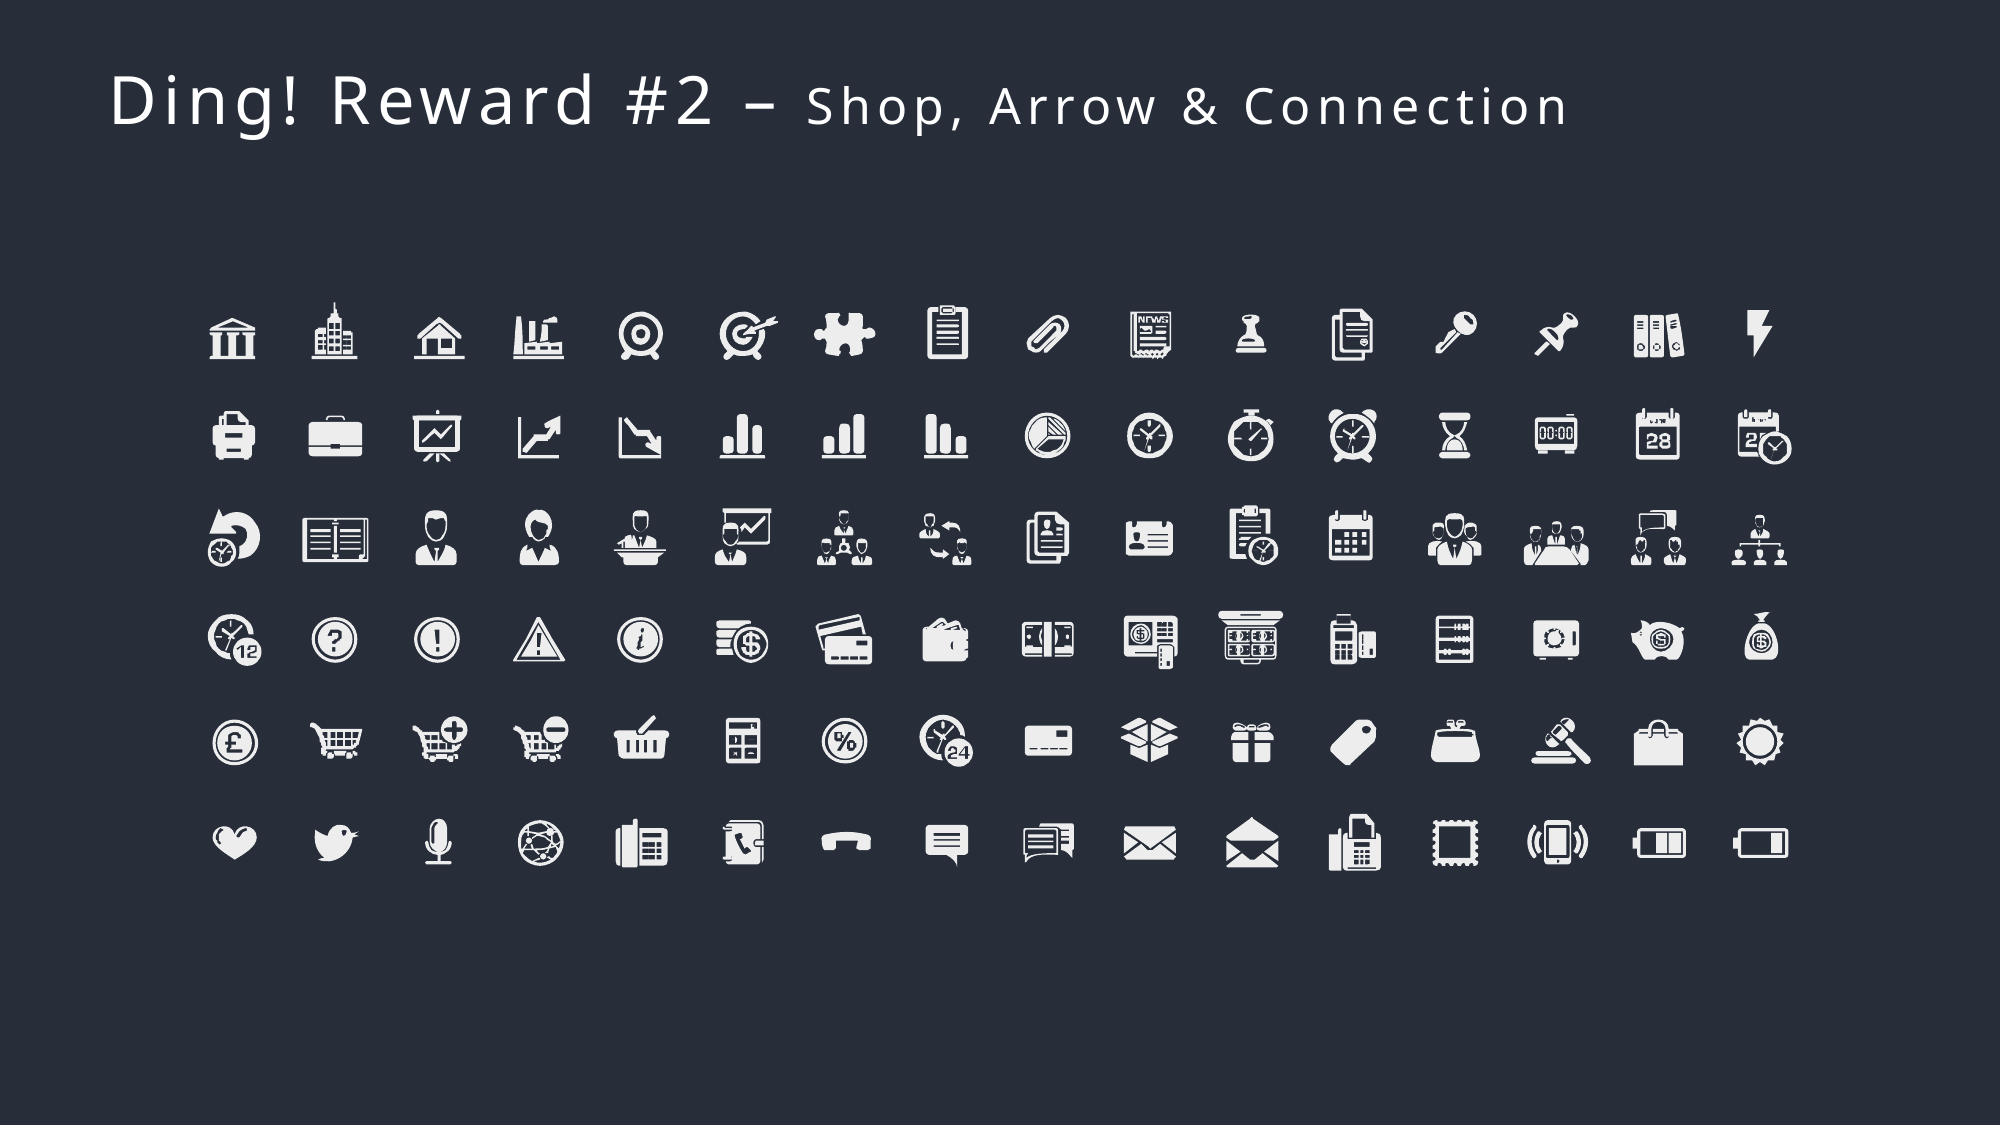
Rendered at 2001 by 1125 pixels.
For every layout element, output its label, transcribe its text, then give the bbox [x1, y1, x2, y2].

text_box [838, 510, 849, 525]
text_box [944, 738, 973, 767]
text_box [414, 415, 460, 452]
text_box [1663, 554, 1686, 566]
text_box [1330, 719, 1377, 766]
text_box [856, 538, 868, 555]
text_box [1023, 823, 1074, 863]
text_box [752, 425, 762, 454]
text_box [1150, 717, 1178, 763]
text_box [1535, 717, 1591, 764]
text_box [1739, 528, 1781, 547]
text_box [632, 510, 649, 533]
text_box [519, 544, 560, 566]
text_box [955, 436, 967, 454]
text_box [1259, 508, 1271, 534]
text_box [957, 538, 967, 555]
text_box [212, 826, 257, 860]
text_box [1547, 535, 1565, 545]
text_box [1753, 549, 1767, 566]
text_box [513, 617, 566, 662]
text_box [722, 436, 734, 454]
text_box [714, 549, 747, 566]
text_box [1533, 620, 1580, 660]
text_box [1221, 620, 1280, 665]
text_box [618, 417, 662, 459]
text_box [1529, 525, 1542, 542]
text_box [414, 316, 465, 360]
text_box [412, 716, 468, 762]
text_box [1744, 623, 1779, 660]
text_box [422, 424, 453, 443]
text_box [1254, 743, 1271, 763]
text_box [1218, 610, 1284, 619]
text_box [939, 423, 951, 454]
text_box [1635, 510, 1677, 553]
text_box [1130, 311, 1172, 360]
text_box [1630, 620, 1685, 660]
text_box [936, 330, 959, 334]
text_box [1331, 308, 1373, 361]
text_box [617, 552, 665, 566]
text_box [1026, 511, 1070, 564]
text_box [1523, 543, 1589, 566]
text_box [722, 508, 772, 547]
text_box [1438, 412, 1471, 421]
text_box [821, 538, 832, 555]
text_box Ding! Reward #2 – Shop, Arrow & Connection [0, 0, 2000, 145]
text_box [839, 423, 851, 454]
text_box [925, 824, 969, 868]
text_box [1668, 536, 1682, 553]
text_box [924, 513, 936, 528]
text_box [525, 509, 553, 542]
text_box [1435, 615, 1474, 663]
text_box [821, 717, 868, 764]
text_box [1736, 717, 1784, 766]
text_box [1328, 409, 1377, 463]
text_box [1755, 514, 1765, 528]
text_box [919, 528, 940, 539]
text_box [1737, 409, 1792, 465]
text_box [615, 818, 638, 868]
text_box [936, 324, 959, 328]
text_box [821, 455, 866, 459]
text_box [1531, 757, 1577, 764]
text_box [736, 414, 748, 454]
text_box [1226, 817, 1279, 868]
text_box [1573, 824, 1589, 859]
text_box [925, 414, 937, 454]
text_box [1428, 513, 1482, 566]
text_box [1232, 722, 1271, 731]
text_box [952, 555, 972, 566]
text_box [924, 455, 969, 459]
text_box [1435, 311, 1477, 354]
text_box [212, 411, 256, 460]
text_box [1231, 732, 1249, 741]
text_box [1125, 521, 1173, 556]
text_box [314, 824, 359, 862]
text_box [722, 820, 764, 865]
text_box [1633, 719, 1683, 766]
text_box [1235, 314, 1267, 353]
text_box [423, 453, 435, 462]
text_box [613, 715, 670, 759]
text_box [310, 722, 363, 759]
text_box [919, 714, 965, 761]
text_box [436, 453, 451, 463]
text_box [415, 544, 457, 566]
text_box [1630, 554, 1652, 566]
text_box [207, 614, 254, 660]
text_box [1127, 412, 1173, 459]
text_box [1432, 820, 1479, 866]
text_box [814, 312, 876, 356]
text_box [1538, 450, 1548, 454]
text_box [311, 302, 358, 360]
text_box [1248, 536, 1279, 566]
text_box [618, 311, 663, 361]
text_box [1123, 826, 1176, 860]
text_box [1632, 828, 1686, 858]
text_box [1774, 549, 1787, 566]
text_box [1349, 813, 1375, 838]
text_box [517, 820, 564, 866]
text_box [927, 307, 969, 360]
text_box [1552, 521, 1562, 534]
text_box [719, 311, 778, 361]
text_box [617, 617, 663, 663]
text_box [1120, 717, 1148, 763]
text_box [1328, 510, 1373, 561]
text_box [1054, 621, 1074, 657]
text_box [1534, 417, 1578, 451]
text_box [1229, 505, 1258, 559]
text_box [518, 415, 561, 459]
text_box [617, 534, 657, 548]
text_box [414, 617, 460, 663]
text_box [1731, 549, 1746, 566]
text_box [853, 414, 865, 454]
text_box [834, 525, 854, 536]
text_box [719, 455, 766, 459]
text_box [1665, 313, 1685, 358]
text_box [835, 538, 852, 555]
text_box [1534, 312, 1579, 356]
text_box [207, 538, 237, 567]
text_box [817, 555, 836, 566]
text_box [716, 620, 769, 663]
text_box [815, 614, 873, 665]
text_box [1527, 824, 1543, 859]
text_box [1570, 525, 1584, 542]
text_box [424, 510, 448, 542]
text_box [1123, 615, 1178, 670]
text_box [302, 517, 369, 563]
text_box [1026, 314, 1070, 353]
text_box [851, 555, 873, 566]
text_box [1430, 719, 1480, 763]
text_box [930, 547, 950, 559]
text_box [513, 316, 564, 360]
text_box [1330, 614, 1376, 665]
text_box [1564, 450, 1575, 454]
text_box [1254, 732, 1274, 741]
text_box [425, 818, 452, 865]
text_box [941, 521, 961, 533]
text_box [922, 617, 969, 662]
text_box [1633, 314, 1664, 358]
text_box [1024, 412, 1071, 459]
text_box [1544, 820, 1572, 865]
text_box [1328, 828, 1381, 871]
text_box [1747, 310, 1773, 358]
text_box [1733, 828, 1789, 858]
text_box [308, 415, 363, 457]
text_box [233, 637, 262, 666]
text_box [1232, 743, 1249, 763]
text_box [939, 305, 956, 315]
text_box [513, 716, 569, 762]
text_box [1243, 409, 1260, 413]
text_box [1248, 428, 1263, 441]
text_box [639, 828, 668, 866]
text_box [1753, 612, 1772, 622]
text_box [209, 332, 256, 360]
text_box [1227, 415, 1274, 462]
text_box [1635, 407, 1680, 460]
text_box [1024, 725, 1073, 756]
text_box [311, 617, 358, 663]
text_box [821, 831, 871, 851]
text_box [1438, 422, 1471, 459]
text_box [725, 717, 761, 764]
text_box [1021, 621, 1052, 657]
text_box [209, 508, 261, 559]
text_box [1265, 418, 1274, 426]
text_box [209, 318, 256, 331]
text_box [212, 719, 259, 766]
text_box [823, 436, 835, 454]
